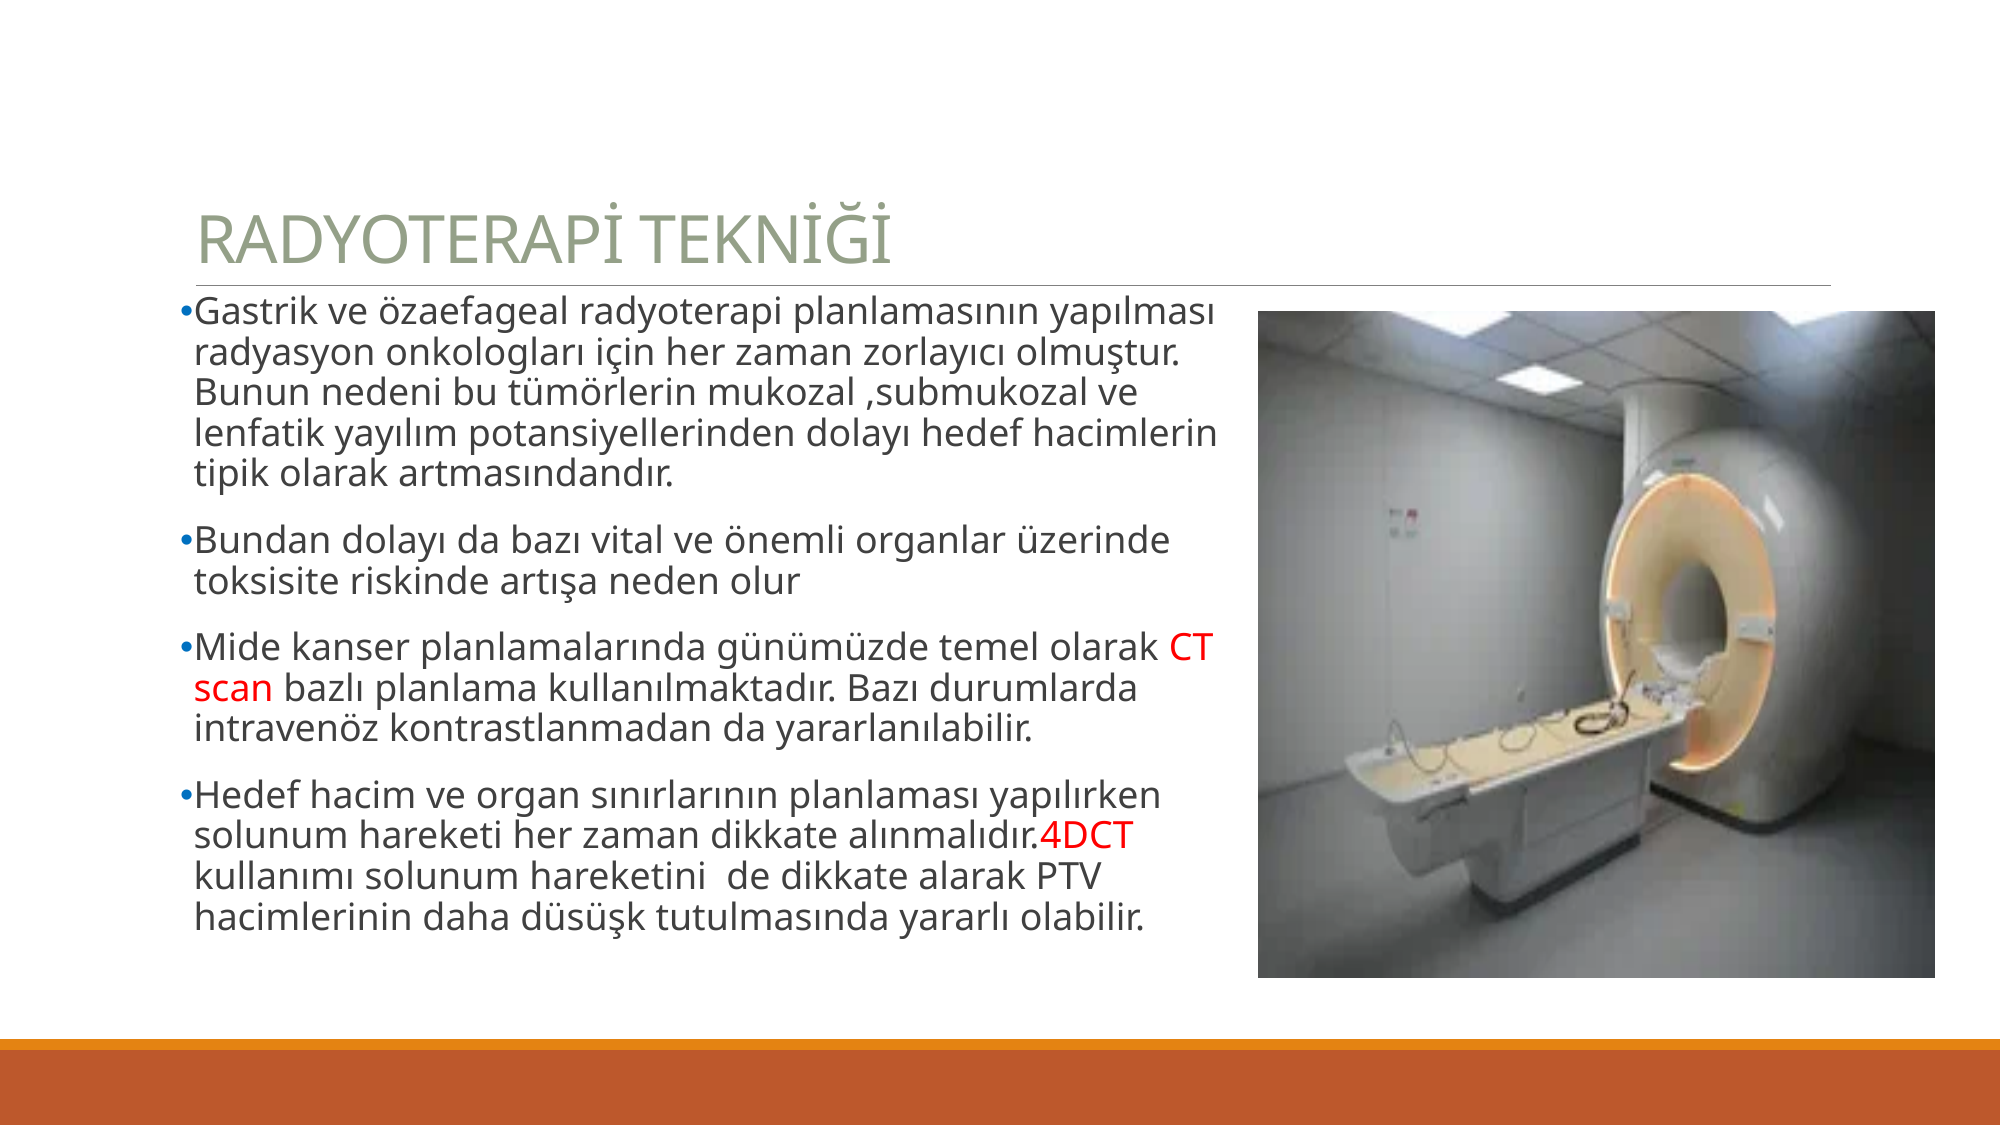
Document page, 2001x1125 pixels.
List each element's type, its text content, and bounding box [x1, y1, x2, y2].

picture [1257, 310, 1935, 978]
list Gastrik ve özaefageal radyoterapi planlamasının yapılması radyasyon onkologları için her zaman zorlayıcı olmuştur. Bunun nedeni bu tümörlerin mukozal ,submukozal ve lenfatik yayılım potansiyellerinden dolayı hedef hacimlerin tipik olarak artmasındandır. Bundan dolayı da bazı vital ve önemli organlar üzerinde toksisite riskinde artışa neden olur Mide kanser planlamalarında günümüzde temel olarak CT scan bazlı planlama kullanılmaktadır. Bazı durumlarda intravenöz kontrastlanmadan da yararlanılabilir. Hedef hacim ve organ sınırlarının planlaması yapılırken solunum hareketi her zaman dikkate alınmalıdır.4DCT kullanımı solunum hareketini de dikkate alarak PTV hacimlerinin daha düsüşk tutulmasında yararlı olabilir. [180, 285, 1223, 963]
title RADYOTERAPİ TEKNİĞİ [180, 47, 1830, 285]
